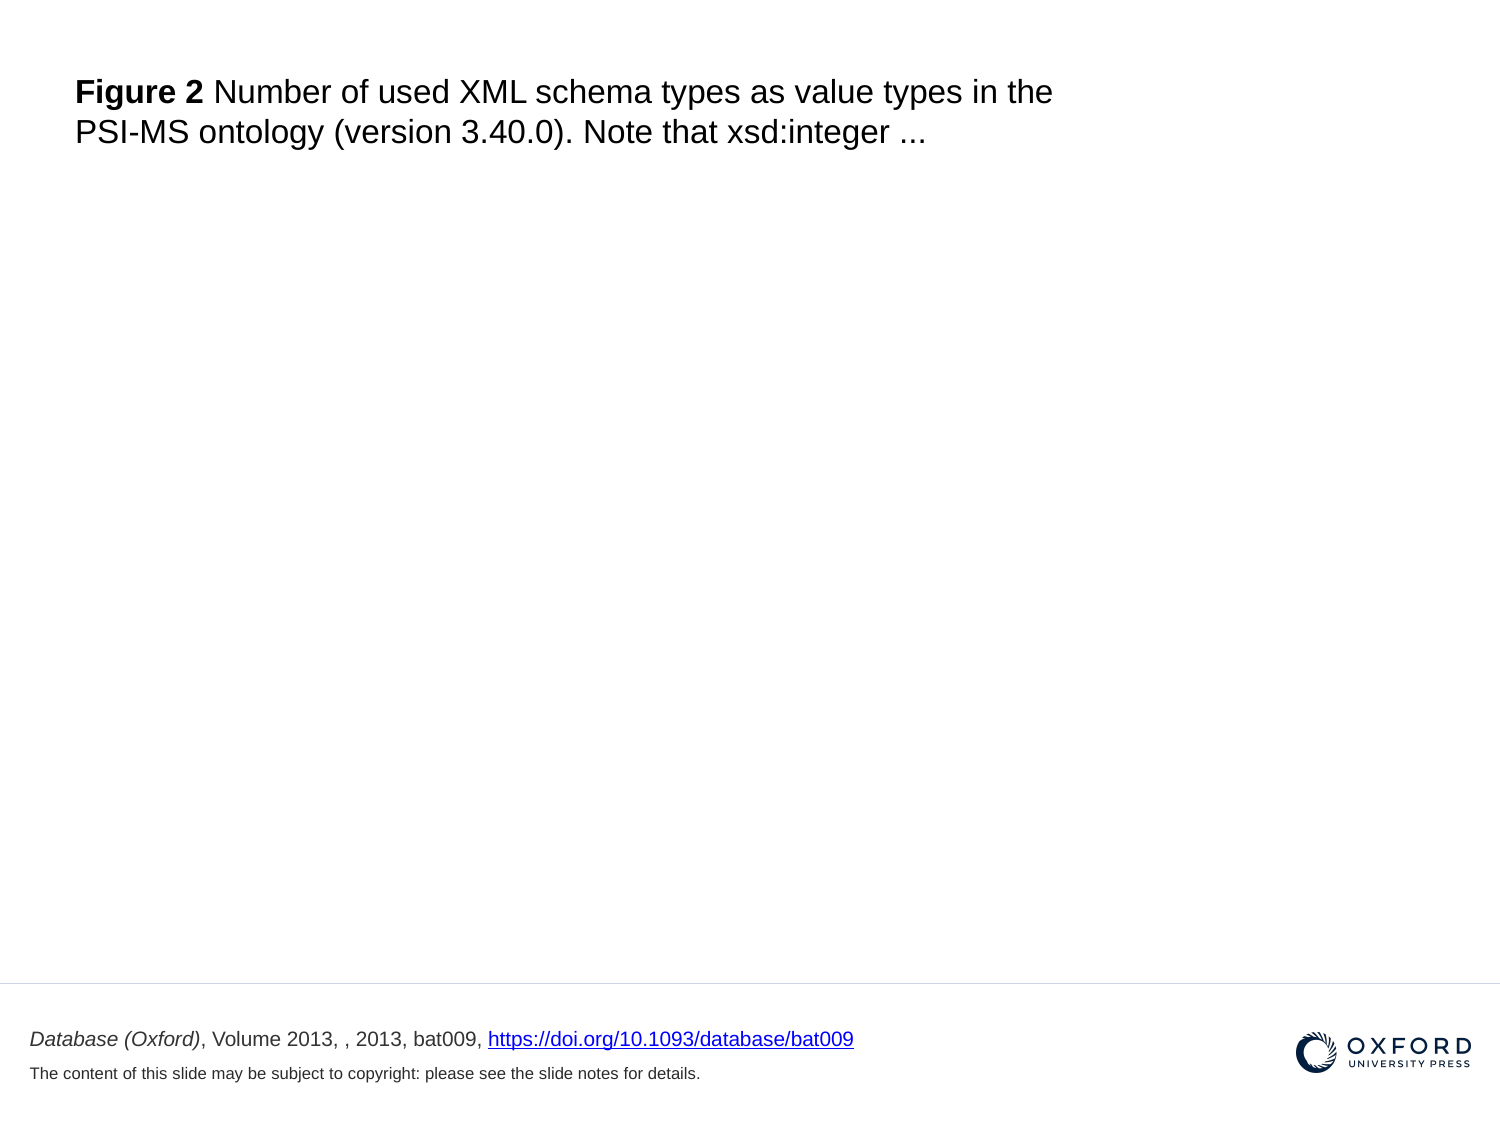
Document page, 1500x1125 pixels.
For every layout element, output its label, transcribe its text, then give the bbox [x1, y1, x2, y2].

picture [1296, 1032, 1471, 1073]
footer Database (Oxford), Volume 2013, , 2013, bat009, https://doi.org/10.1093/database/bat009 The content of this slide may be subject to copyright: please see the slide notes for details. [0, 983, 1260, 1125]
title Figure 2 Number of used XML schema types as value types in the PSI-MS ontology (version 3.40.0). Note that xsd:integer ... [75, 69, 1078, 171]
